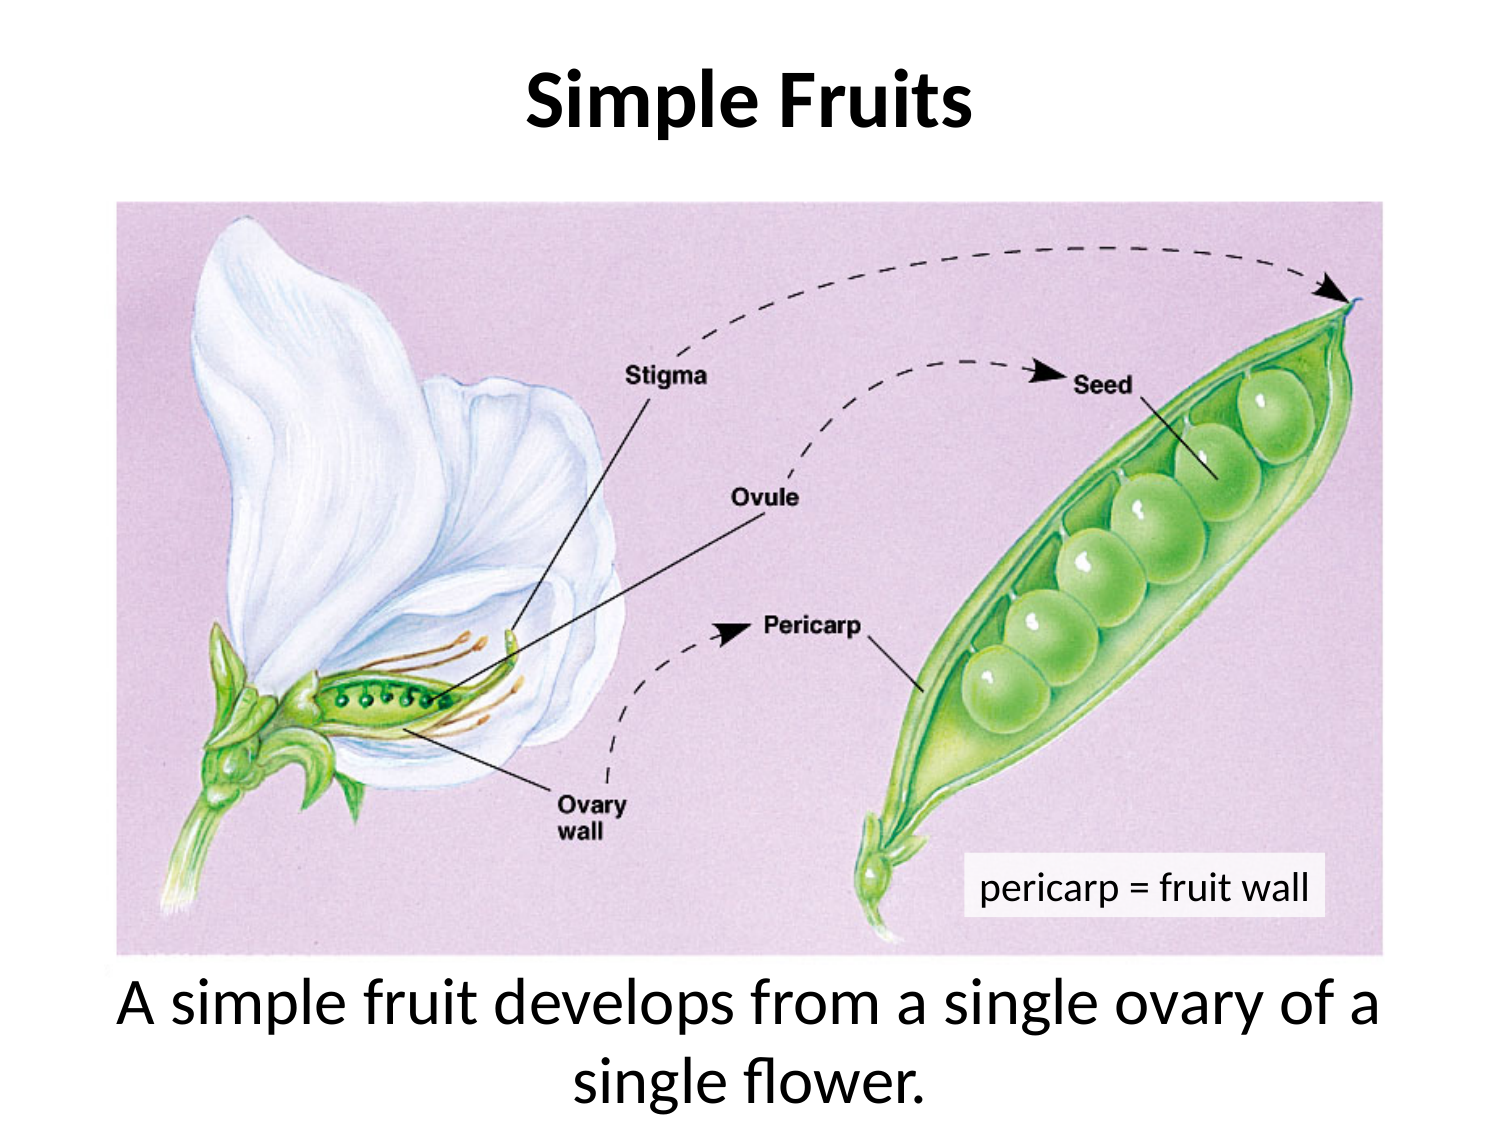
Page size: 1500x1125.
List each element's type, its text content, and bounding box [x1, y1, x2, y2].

picture [104, 189, 1396, 994]
title Simple Fruits [112, 0, 1388, 187]
text_box A simple fruit develops from a single ovary of a single flower. [87, 950, 1413, 1125]
